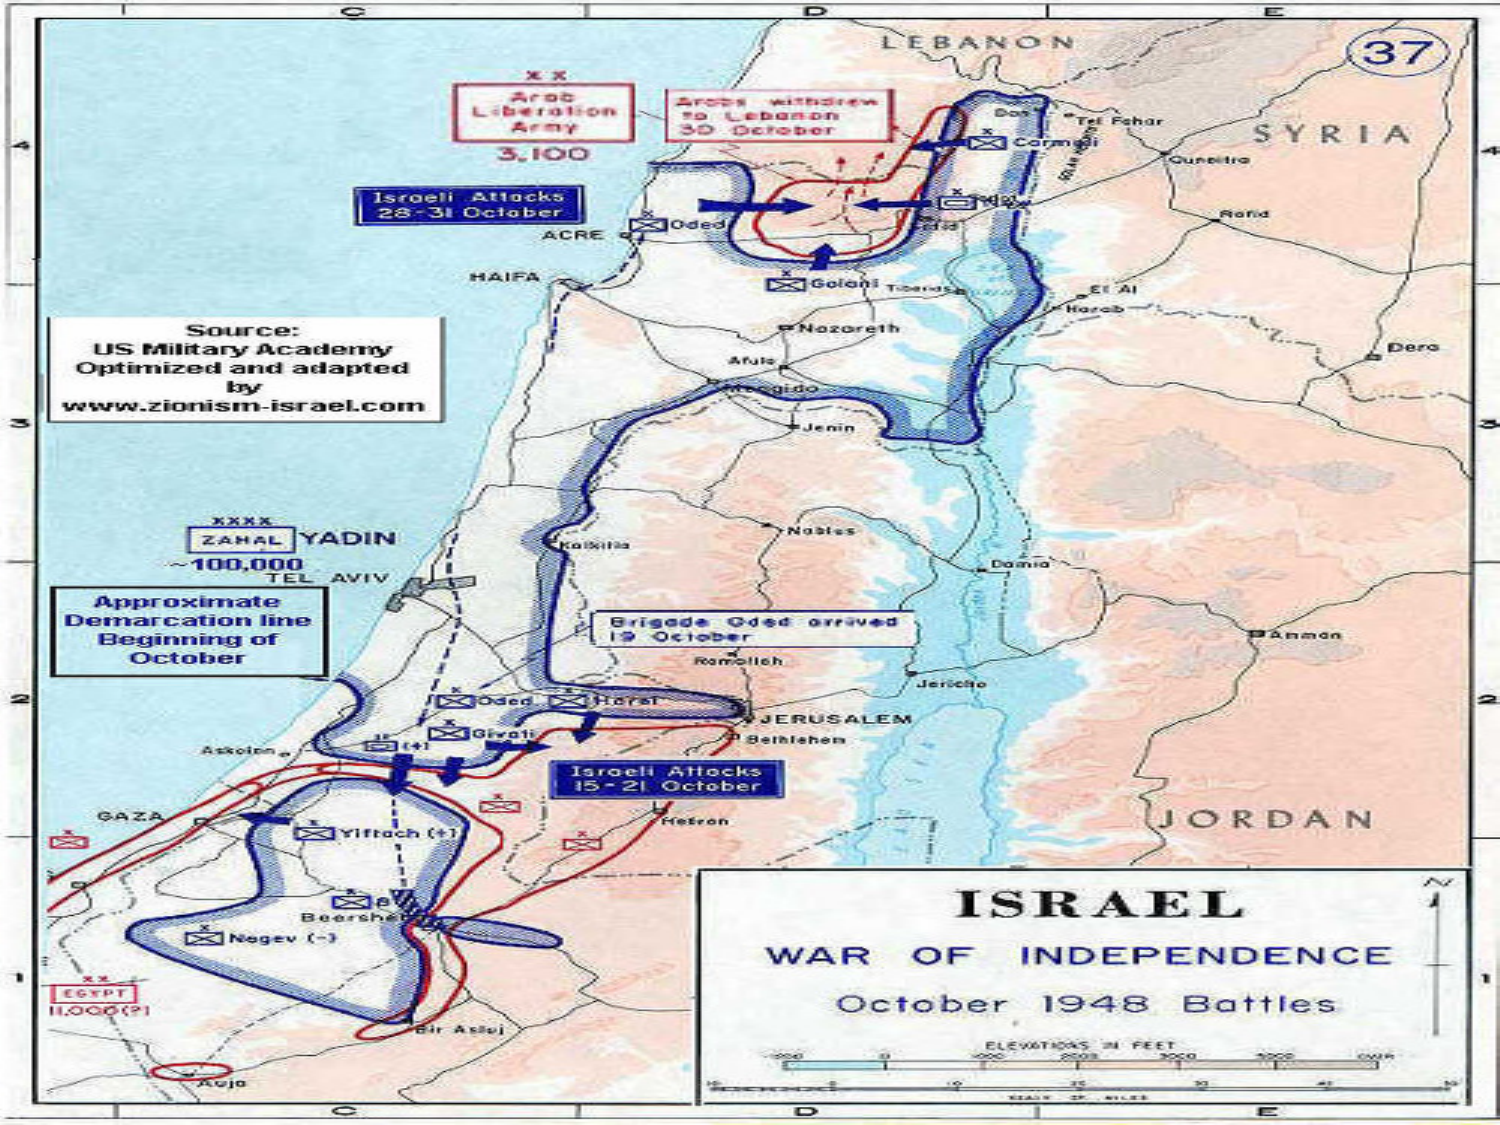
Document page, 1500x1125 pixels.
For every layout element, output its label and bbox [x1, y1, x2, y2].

list [0, 0, 1500, 1125]
